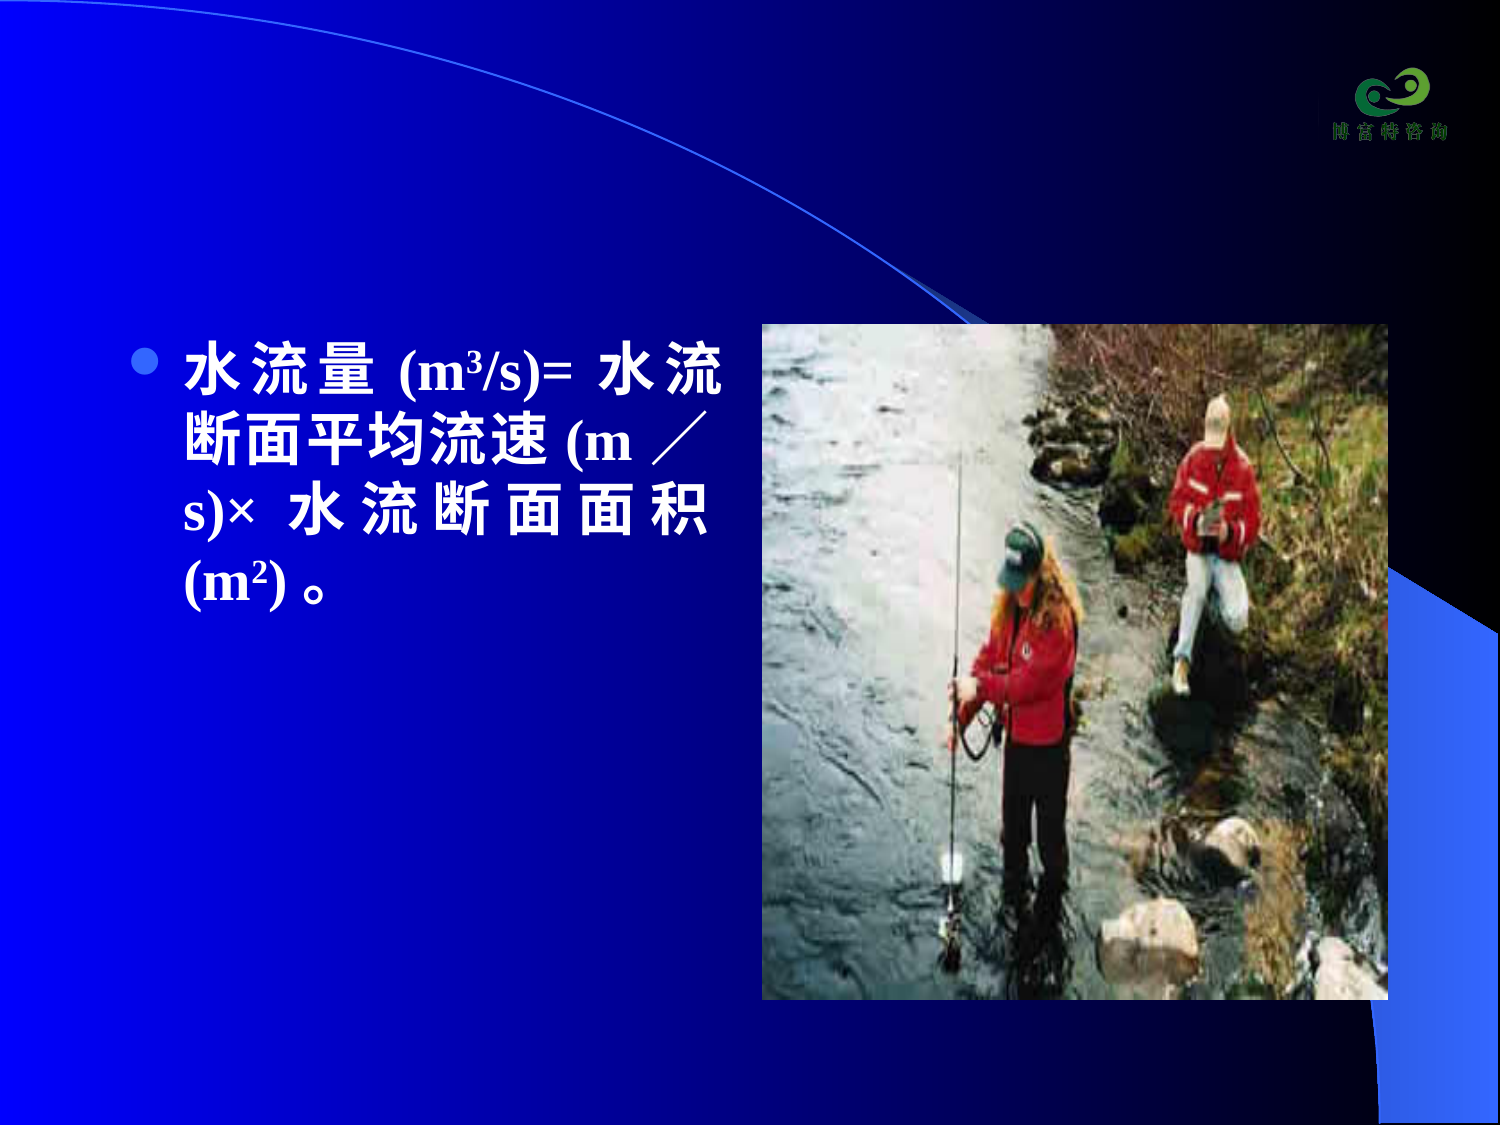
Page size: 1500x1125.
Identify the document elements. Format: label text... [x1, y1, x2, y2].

list 水流量(m3/s)=水流断面平均流速(m／s)×水流断面面积(m2)。 [112, 324, 738, 1001]
picture [1318, 67, 1466, 143]
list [762, 324, 1388, 1000]
